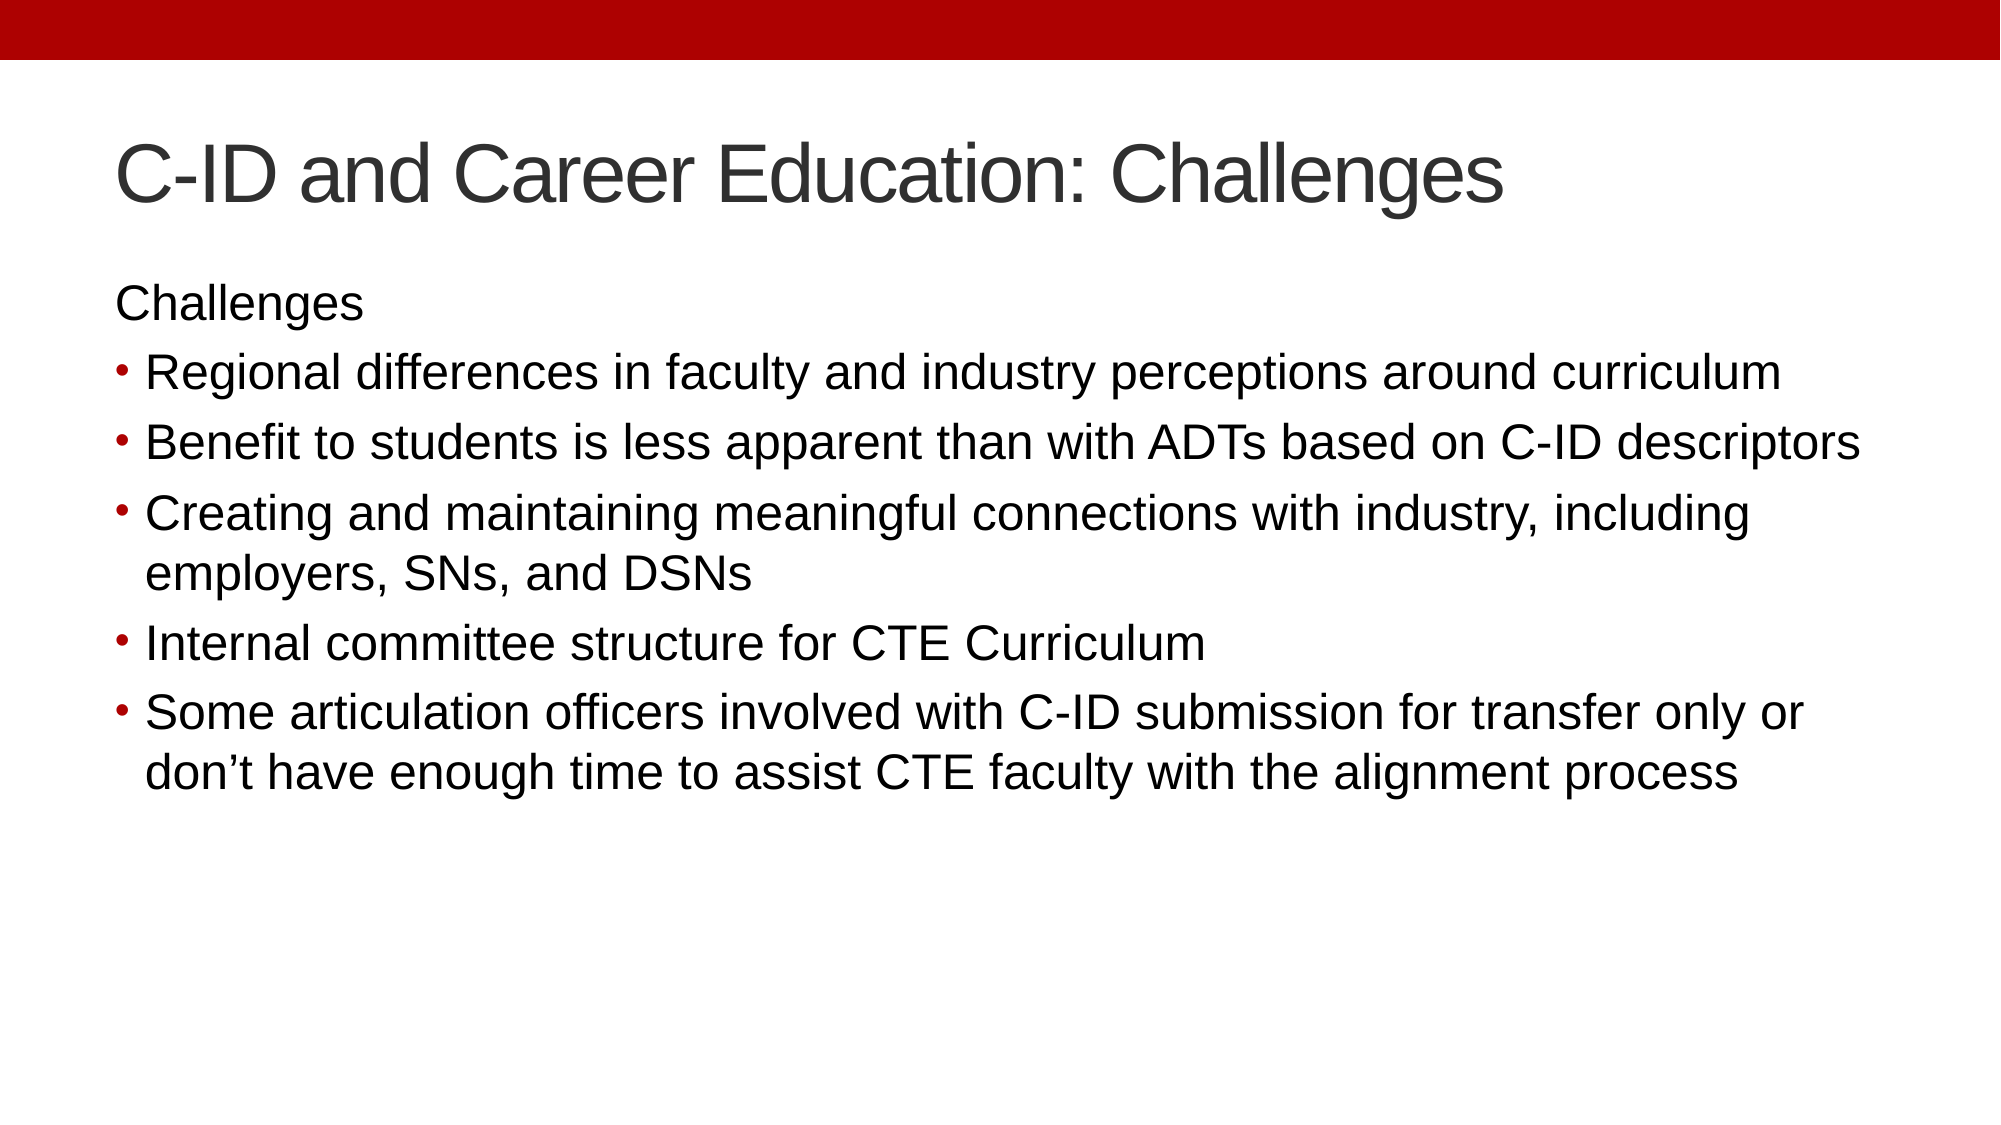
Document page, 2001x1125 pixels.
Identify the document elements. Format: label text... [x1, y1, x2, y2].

list Challenges Regional differences in faculty and industry perceptions around curriculum Benefit to students is less apparent than with ADTs based on C-ID descriptors Creating and maintaining meaningful connections with industry, including employers, SNs, and DSNs Internal committee structure for CTE Curriculum Some articulation officers involved with C-ID submission for transfer only or don’t have enough time to assist CTE faculty with the alignment process [99, 262, 1900, 1125]
title C-ID and Career Education: Challenges [99, 87, 1900, 250]
